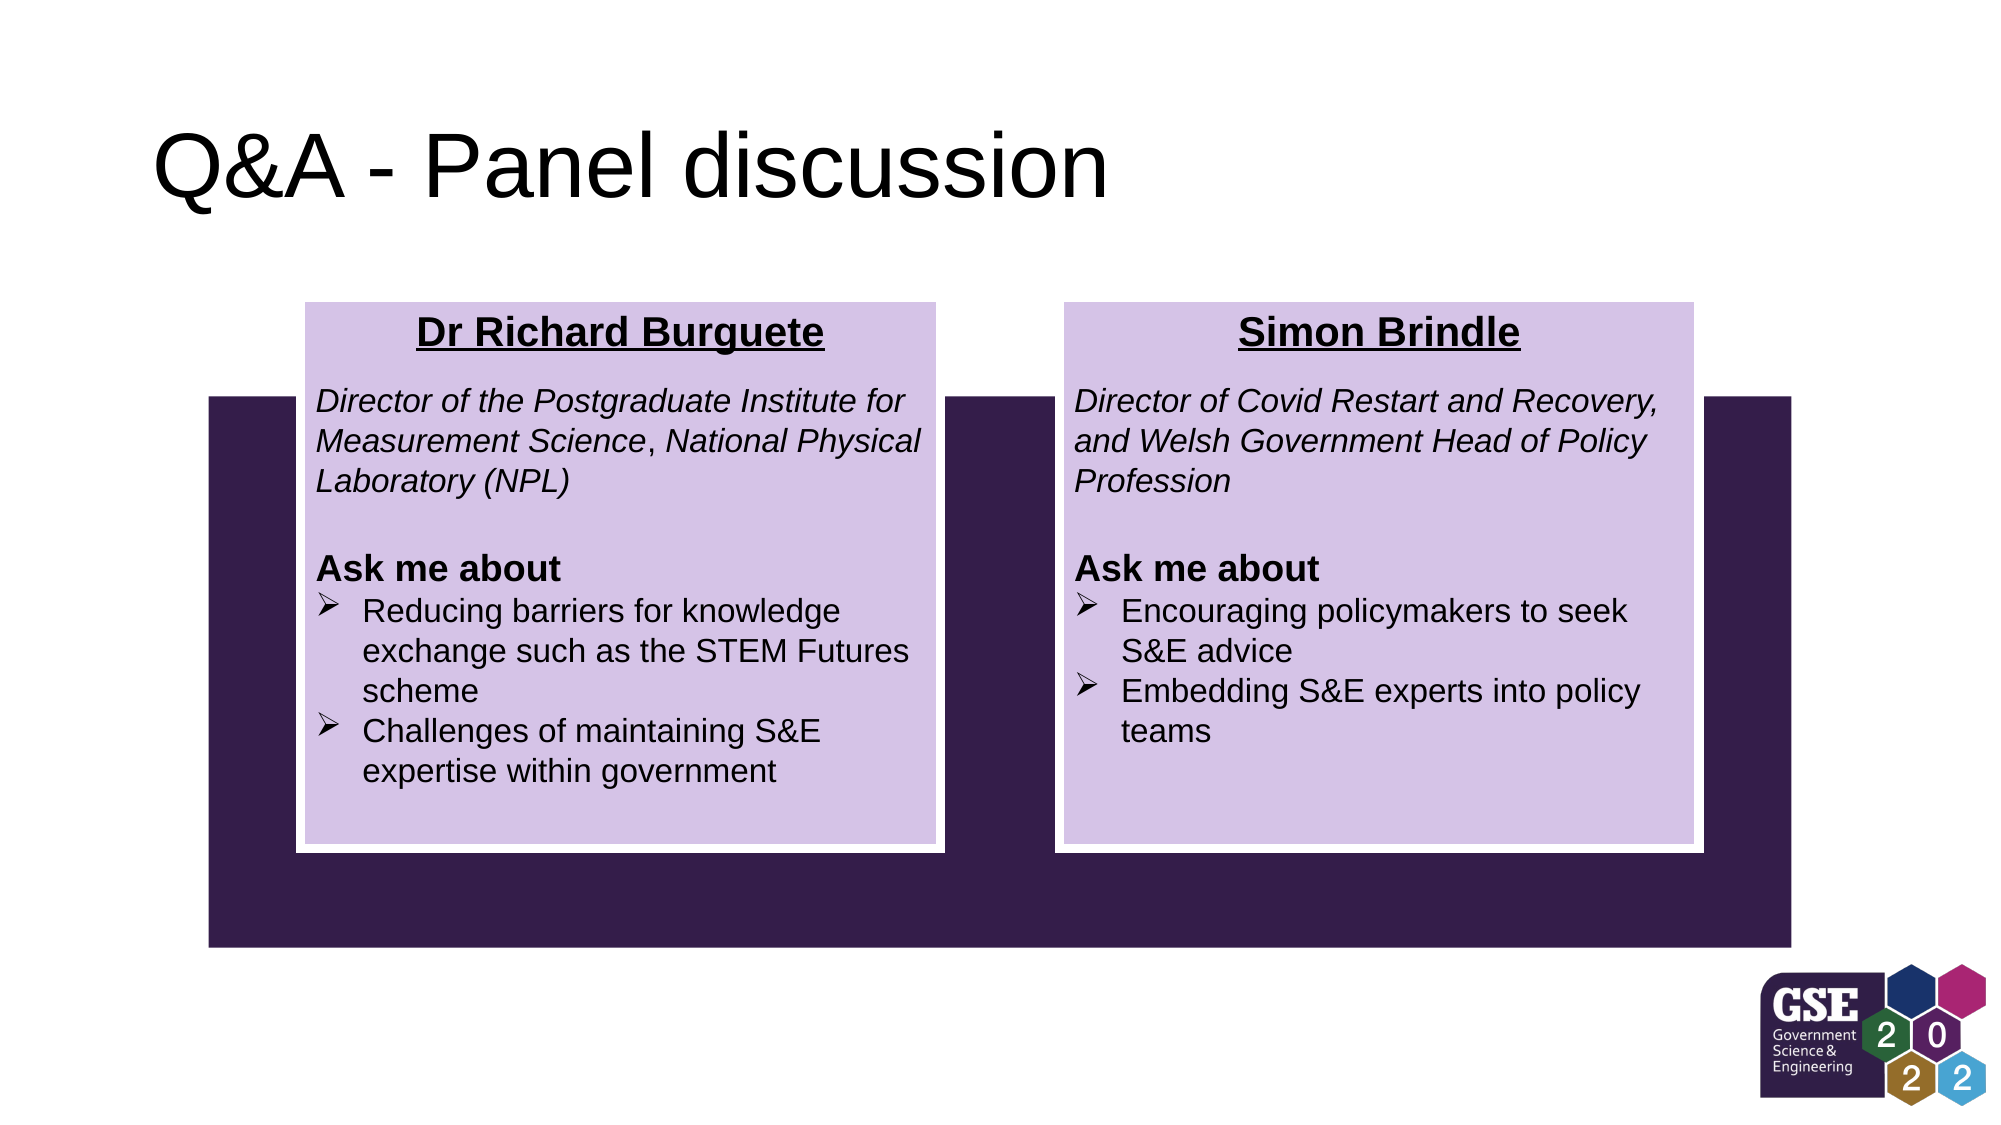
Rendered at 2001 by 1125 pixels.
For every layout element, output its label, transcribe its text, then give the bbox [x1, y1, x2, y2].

text_box Dr Richard Burguete Director of the Postgraduate Institute for Measurement Science, National Physical Laboratory (NPL) Ask me about Reducing barriers for knowledge exchange such as the STEM Futures scheme Challenges of maintaining S&E expertise within government [300, 296, 942, 849]
picture [1750, 910, 2000, 1125]
text_box [208, 395, 1792, 949]
title Q&A - Panel discussion [137, 59, 1863, 277]
text_box Simon Brindle Director of Covid Restart and Recovery, and Welsh Government Head of Policy Profession Ask me about Encouraging policymakers to seek S&E advice Embedding S&E experts into policy teams [1058, 296, 1700, 849]
